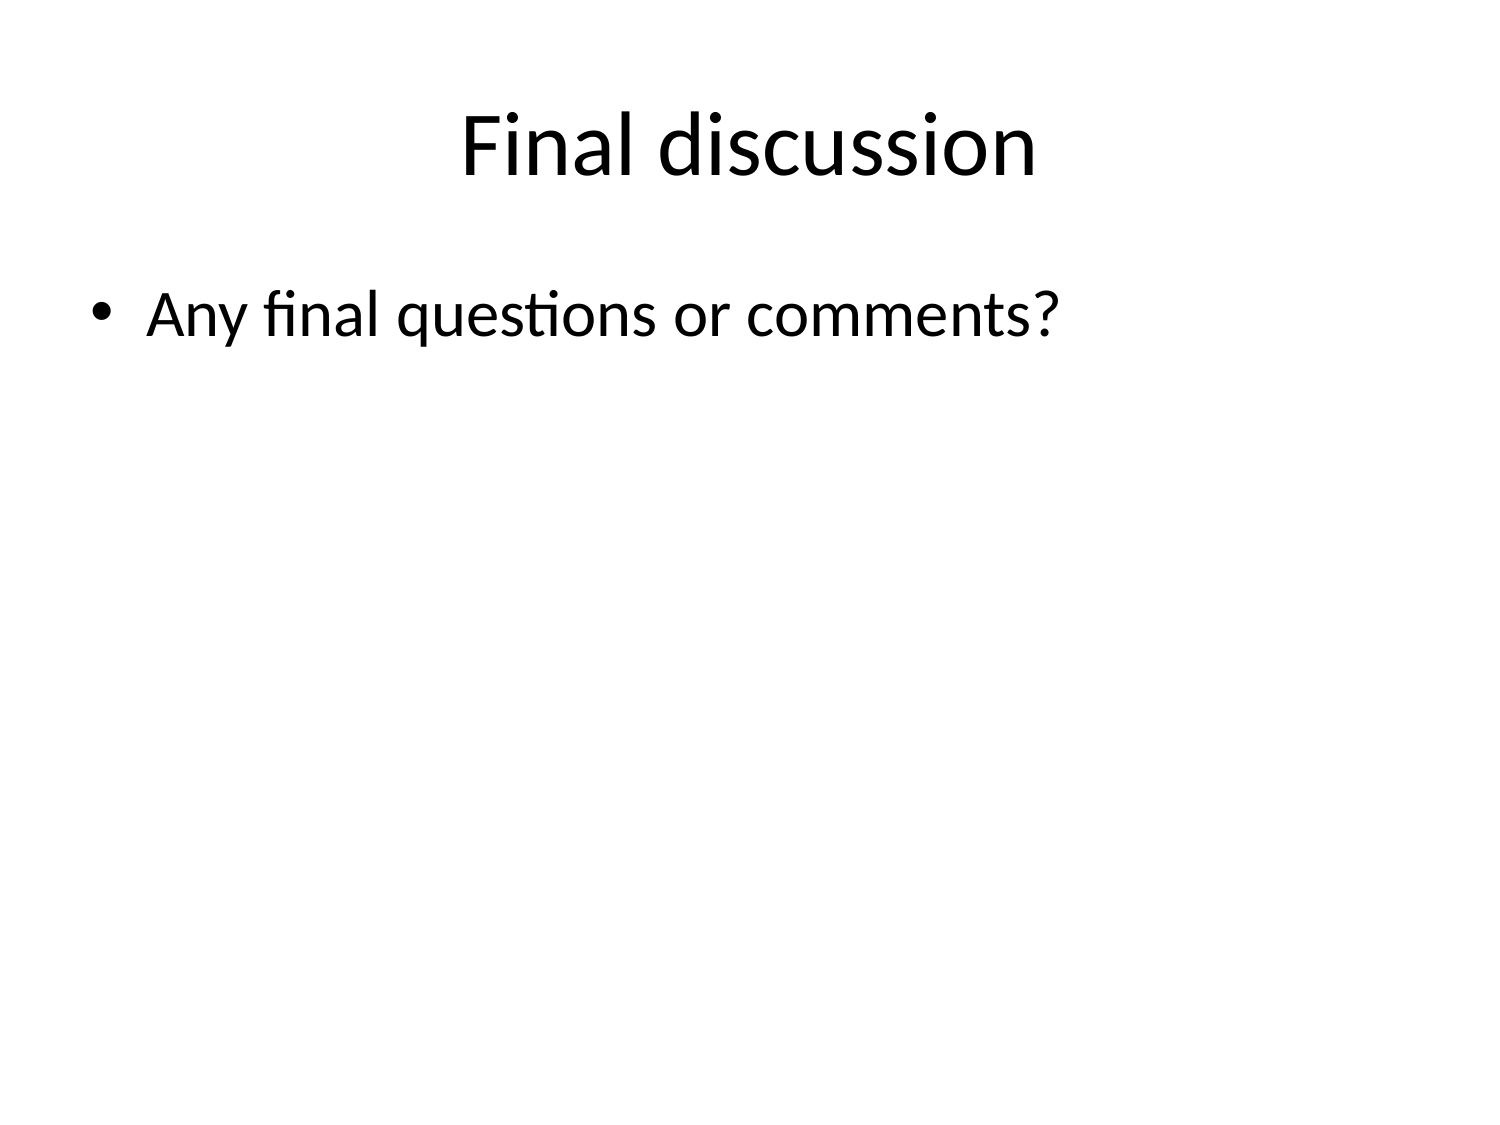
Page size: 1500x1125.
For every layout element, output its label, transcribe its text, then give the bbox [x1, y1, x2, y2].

title Final discussion [75, 45, 1425, 233]
list Any final questions or comments? [75, 262, 1425, 1005]
